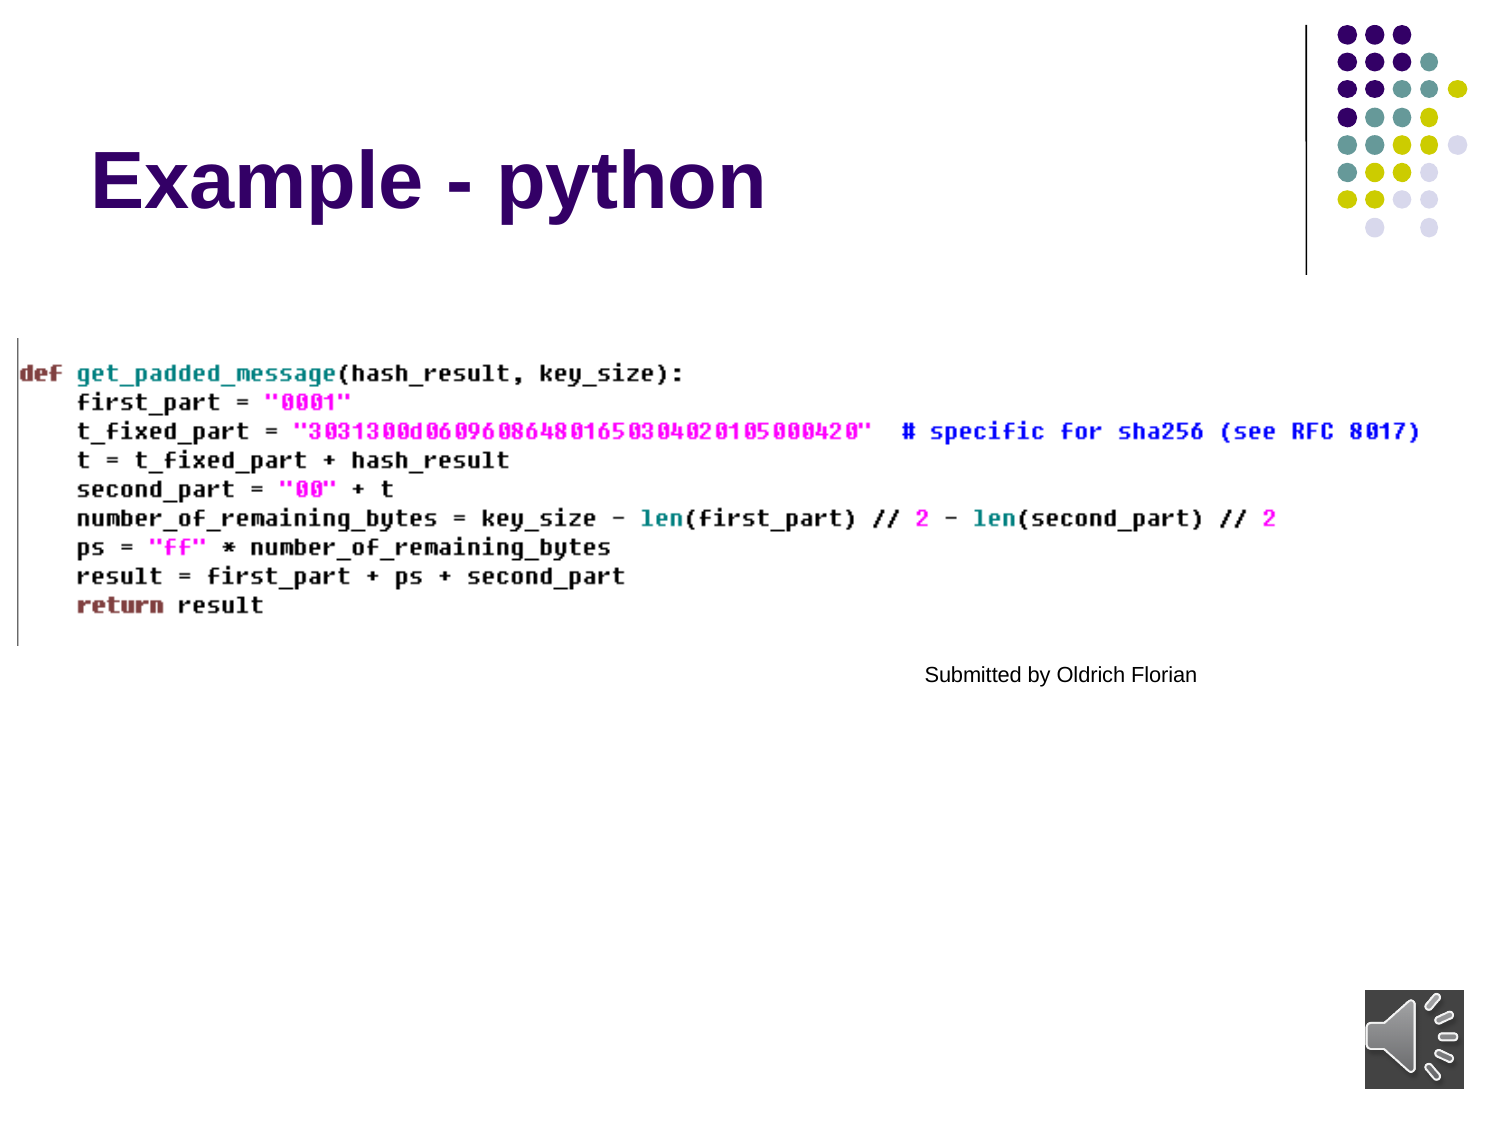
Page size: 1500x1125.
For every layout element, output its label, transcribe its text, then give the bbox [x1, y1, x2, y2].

picture [1364, 989, 1465, 1090]
picture [17, 337, 1483, 646]
list Submitted by Oldrich Florian [909, 653, 1496, 724]
title Example - python [75, 20, 1313, 233]
